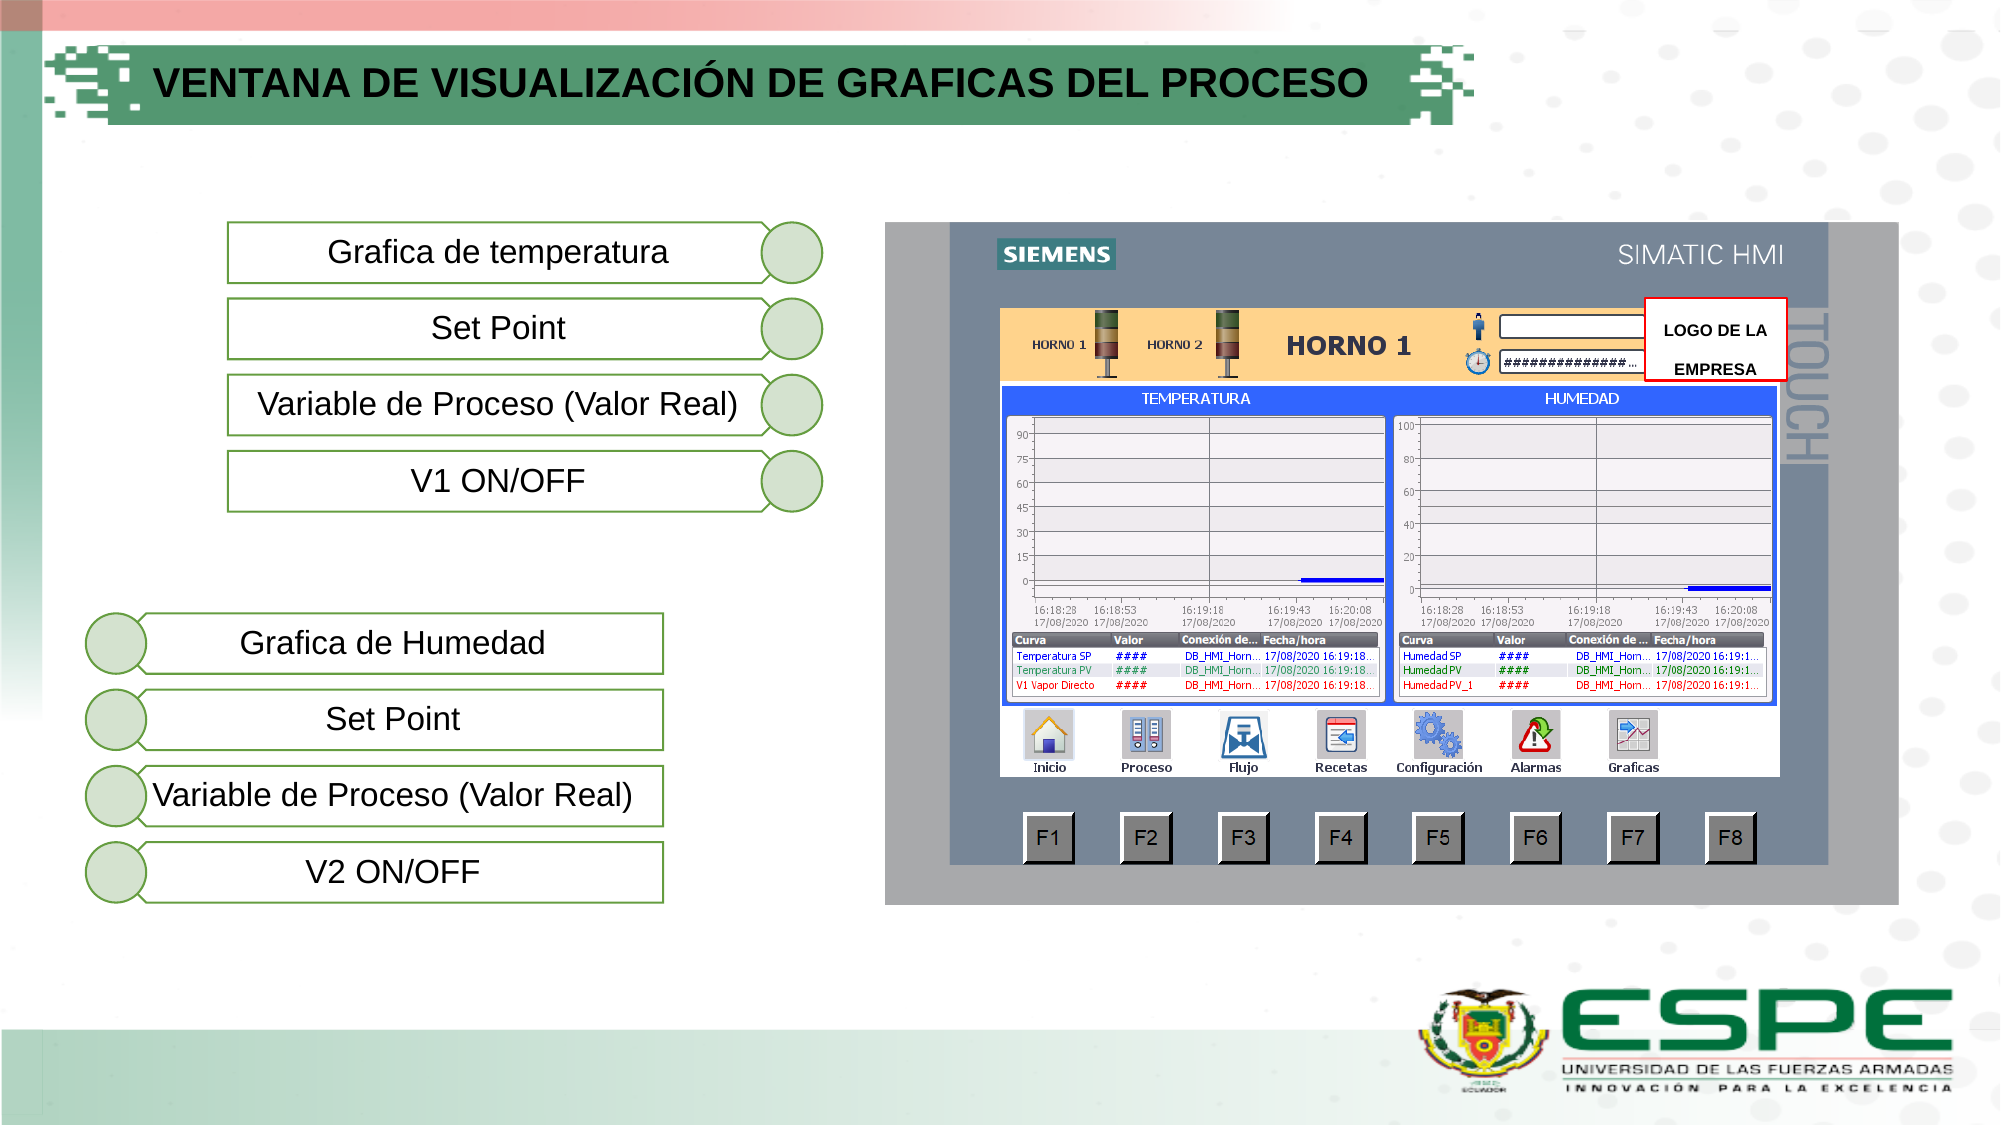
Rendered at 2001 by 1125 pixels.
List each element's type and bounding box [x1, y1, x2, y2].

picture [0, 0, 2001, 1125]
list [885, 220, 1899, 905]
text_box [101, 222, 950, 512]
text_box [0, 613, 786, 903]
